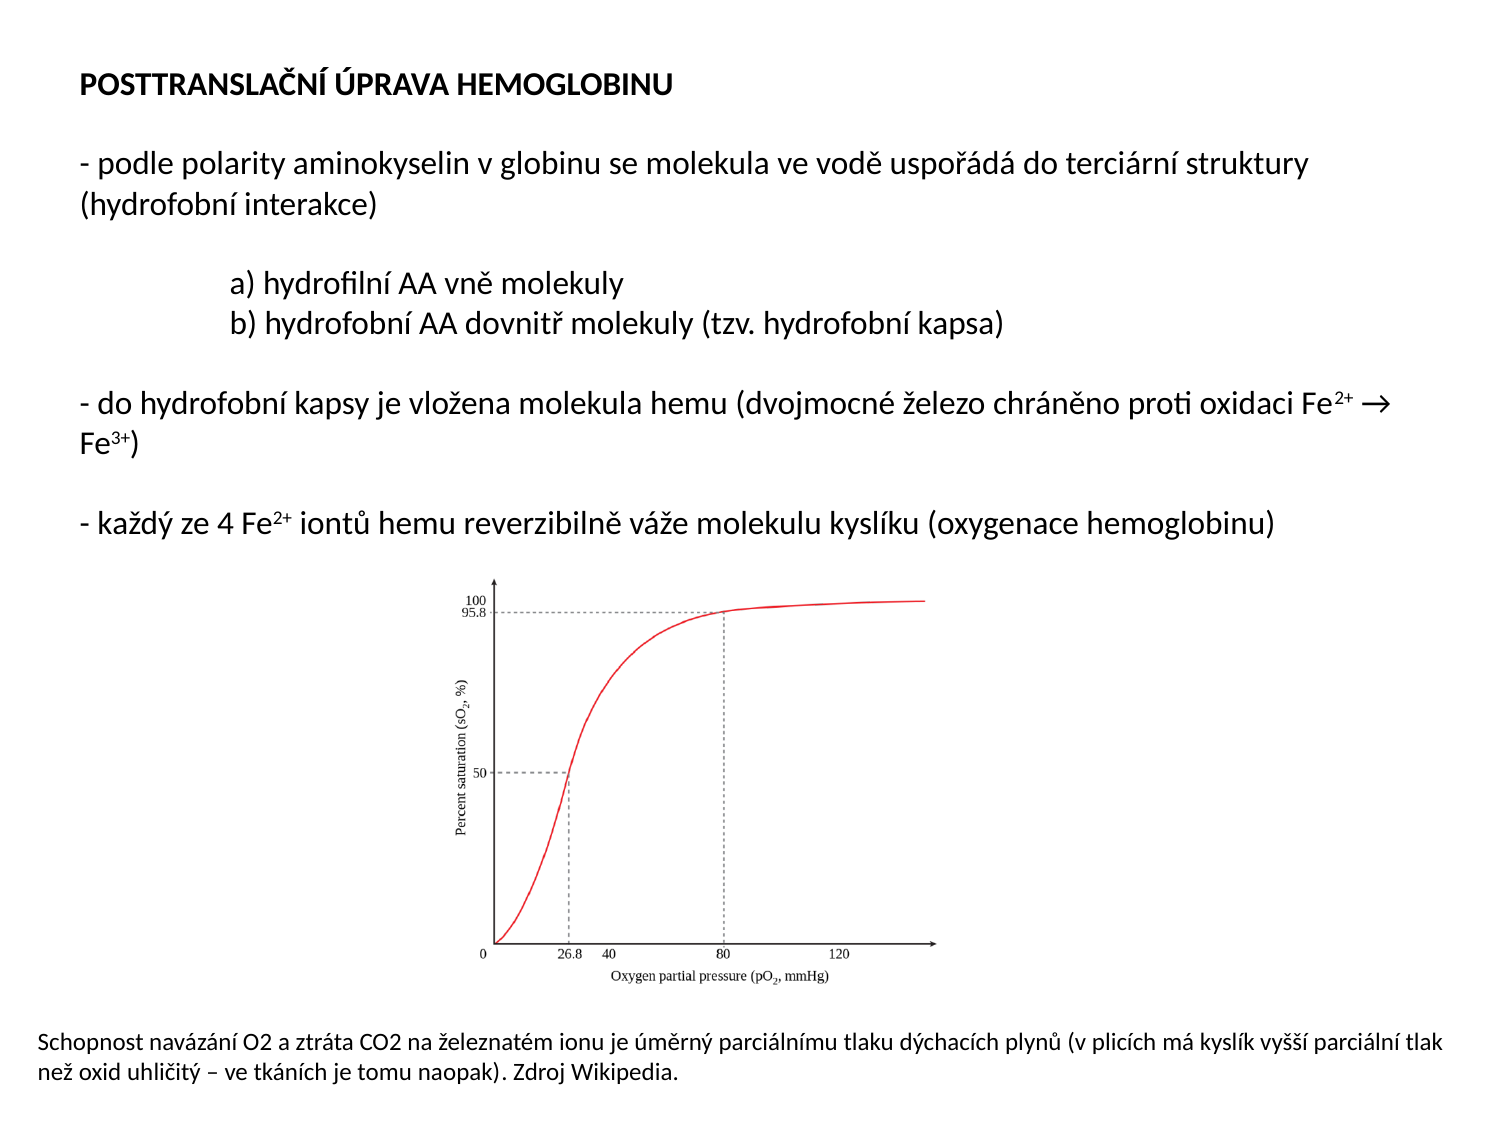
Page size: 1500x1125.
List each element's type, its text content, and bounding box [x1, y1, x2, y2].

picture [442, 563, 951, 994]
text_box Schopnost navázání O2 a ztráta CO2 na železnatém ionu je úměrný parciálnímu tlaku dýchacích plynů (v plicích má kyslík vyšší parciální tlak než oxid uhličitý – ve tkáních je tomu naopak). Zdroj Wikipedia. [22, 1018, 1483, 1093]
text_box POSTTRANSLAČNÍ ÚPRAVA HEMOGLOBINU - podle polarity aminokyselin v globinu se molekula ve vodě uspořádá do terciární struktury (hydrofobní interakce) a) hydrofilní AA vně molekuly b) hydrofobní AA dovnitř molekuly (tzv. hydrofobní kapsa) - do hydrofobní kapsy je vložena molekula hemu (dvojmocné železo chráněno proti oxidaci Fe2+ → Fe3+) - každý ze 4 Fe2+ iontů hemu reverzibilně váže molekulu kyslíku (oxygenace hemoglobinu) [64, 54, 1422, 589]
